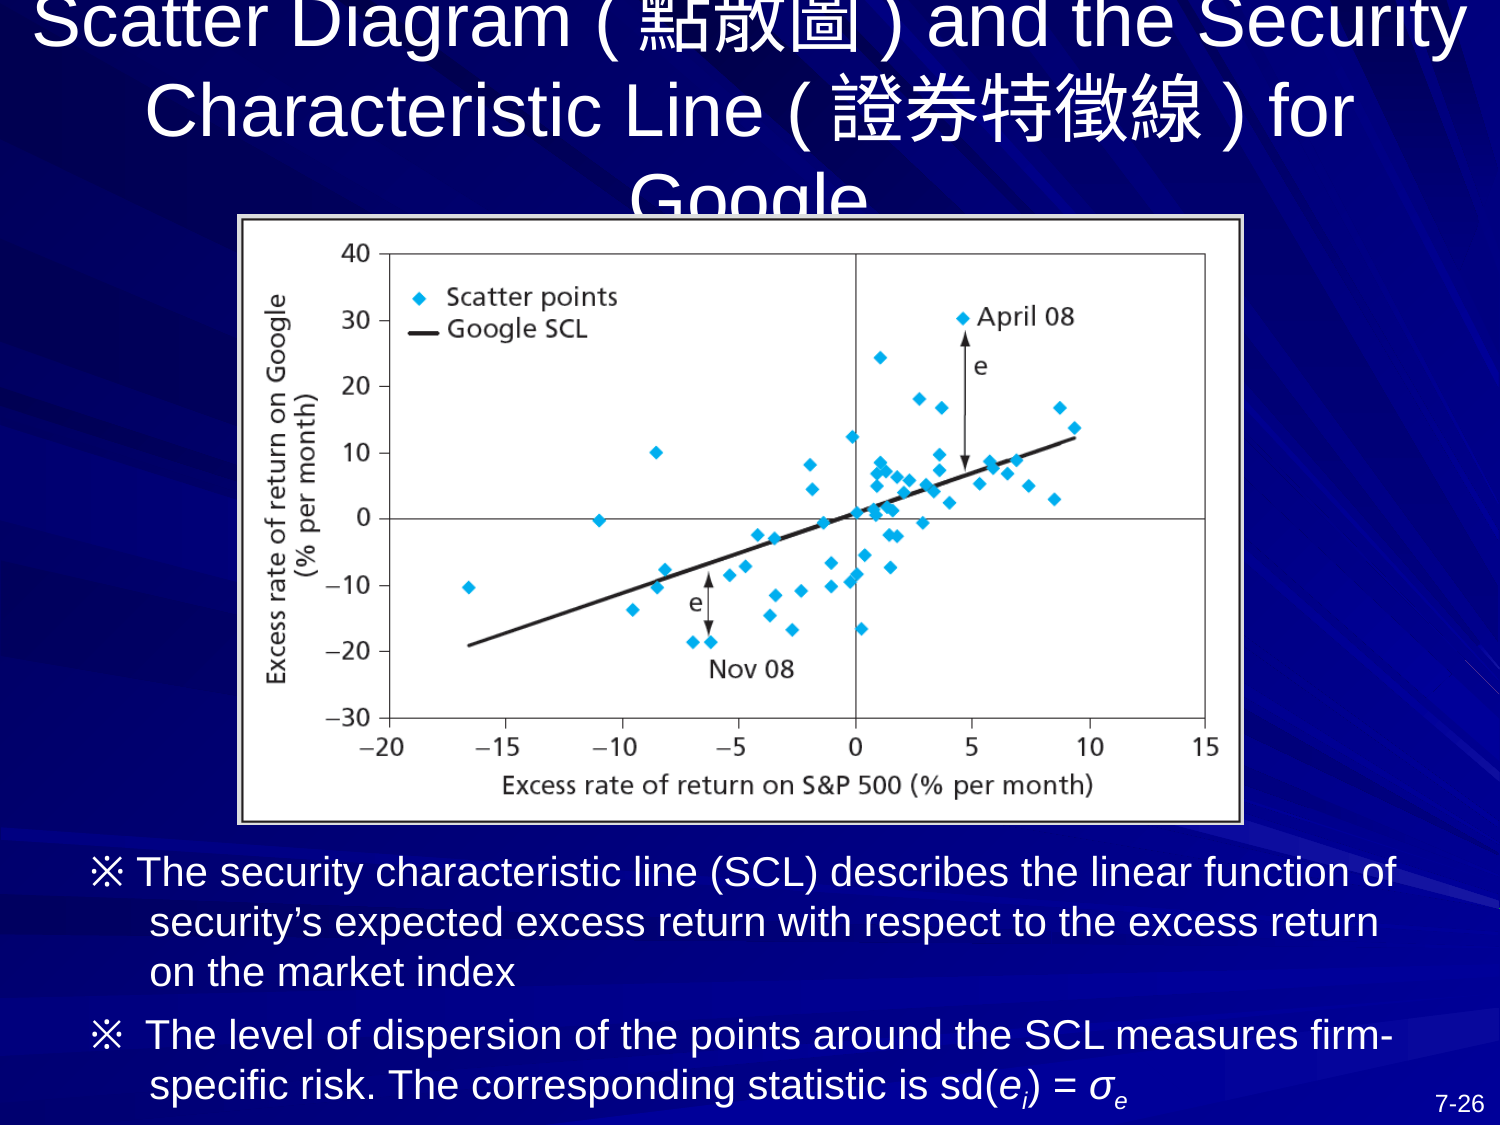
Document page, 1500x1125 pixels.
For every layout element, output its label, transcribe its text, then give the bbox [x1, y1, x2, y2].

picture [237, 214, 1244, 826]
title Scatter Diagram (點散圖) and the Security Characteristic Line (證券特徵線) for Google [0, 12, 1500, 200]
text_box ※ The security characteristic line (SCL) describes the linear function of security’s expected excess return with respect to the excess return on the market index ※ The level of dispersion of the points around the SCL measures firm-specific risk. The corresponding statistic is sd(ei) = σe [74, 837, 1413, 1122]
